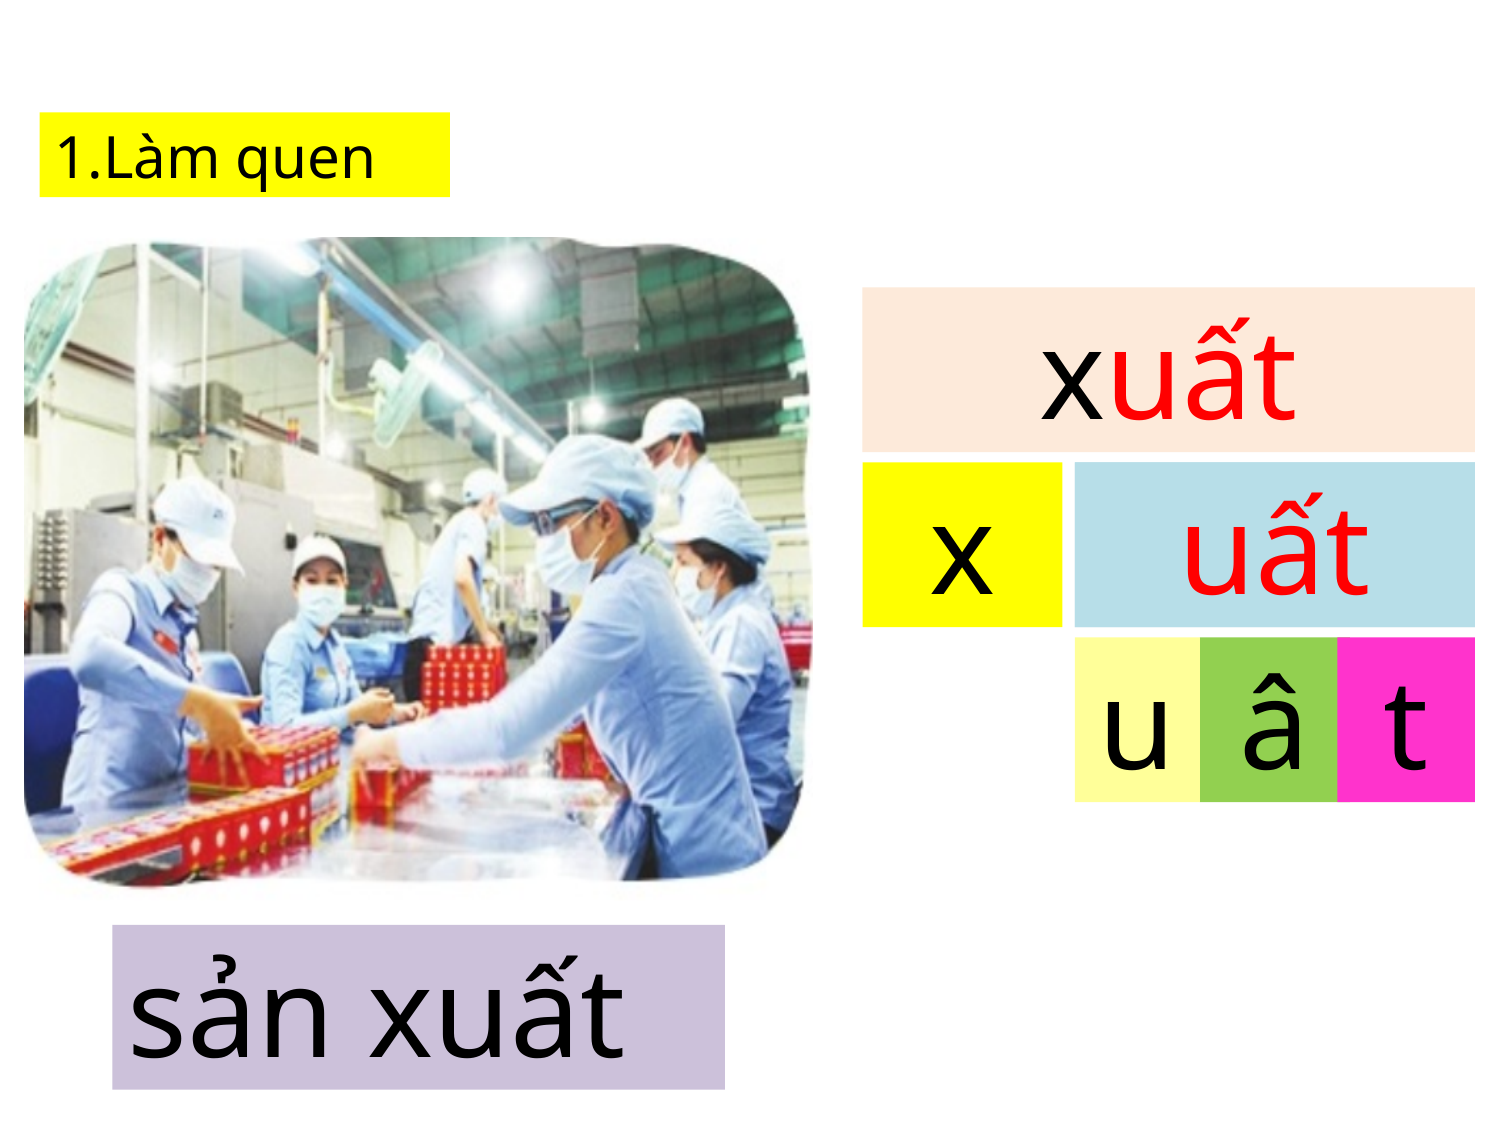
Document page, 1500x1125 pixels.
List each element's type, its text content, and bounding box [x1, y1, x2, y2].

text_box â [1200, 637, 1337, 803]
text_box xuất [862, 287, 1475, 453]
text_box t [1337, 637, 1475, 803]
text_box x [862, 462, 1063, 628]
text_box uất [1074, 462, 1475, 628]
picture [24, 237, 813, 901]
text_box sản xuất [112, 924, 725, 1090]
text_box 1.Làm quen [39, 112, 450, 198]
text_box u [1074, 637, 1200, 803]
